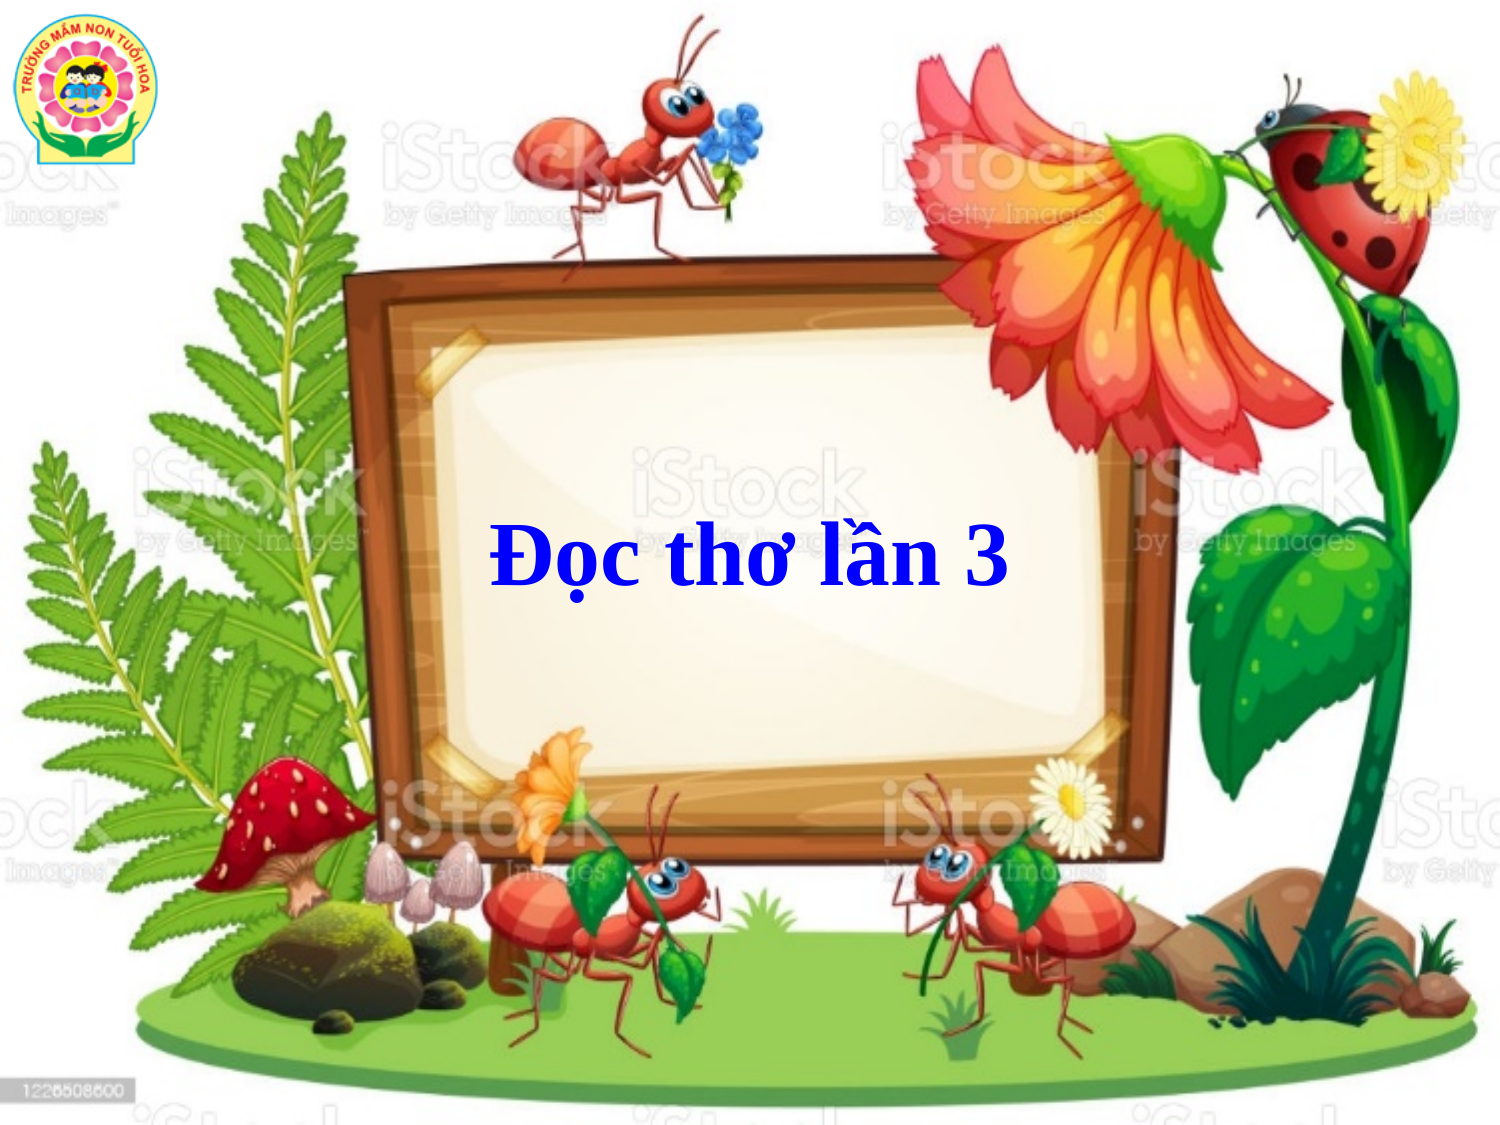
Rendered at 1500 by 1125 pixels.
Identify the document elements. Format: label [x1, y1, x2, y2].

picture [3, 5, 173, 175]
list [0, 0, 1500, 1125]
